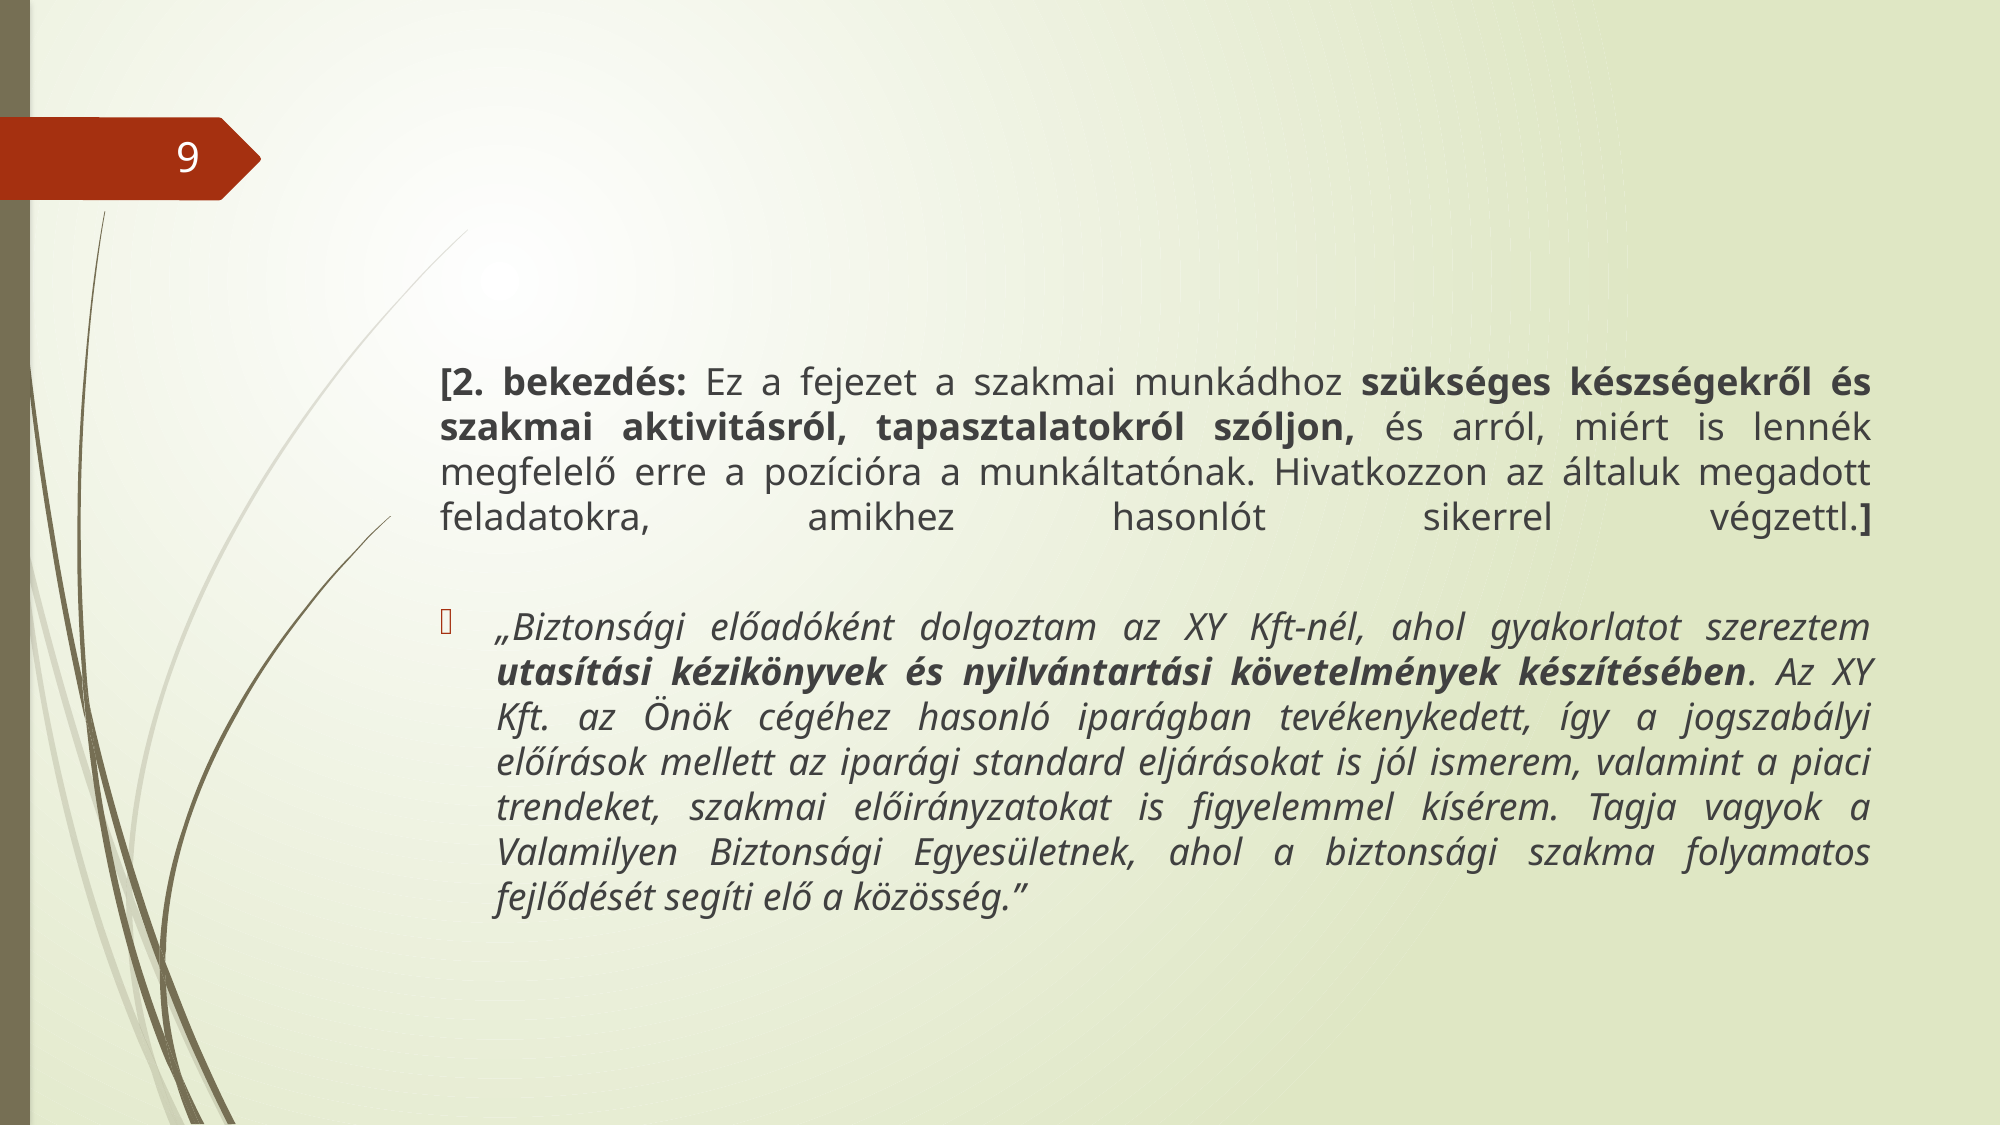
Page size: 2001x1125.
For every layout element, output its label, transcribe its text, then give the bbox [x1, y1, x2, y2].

list [2. bekezdés: Ez a fejezet a szakmai munkádhoz szükséges készségekről és szakmai aktivitásról, tapasztalatokról szóljon, és arról, miért is lennék megfelelő erre a pozícióra a munkáltatónak. Hivatkozzon az általuk megadott feladatokra, amikhez hasonlót sikerrel végzettl.] „Biztonsági előadóként dolgoztam az XY Kft-nél, ahol gyakorlatot szereztem utasítási kézikönyvek és nyilvántartási követelmények készítésében. Az XY Kft. az Önök cégéhez hasonló iparágban tevékenykedett, így a jogszabályi előírások mellett az iparági standard eljárásokat is jól ismerem, valamint a piaci trendeket, szakmai előirányzatokat is figyelemmel kísérem. Tagja vagyok a Valamilyen Biztonsági Egyesületnek, ahol a biztonsági szakma folyamatos fejlődését segíti elő a közösség.” [424, 350, 1888, 970]
slide_number 9 [87, 129, 216, 190]
